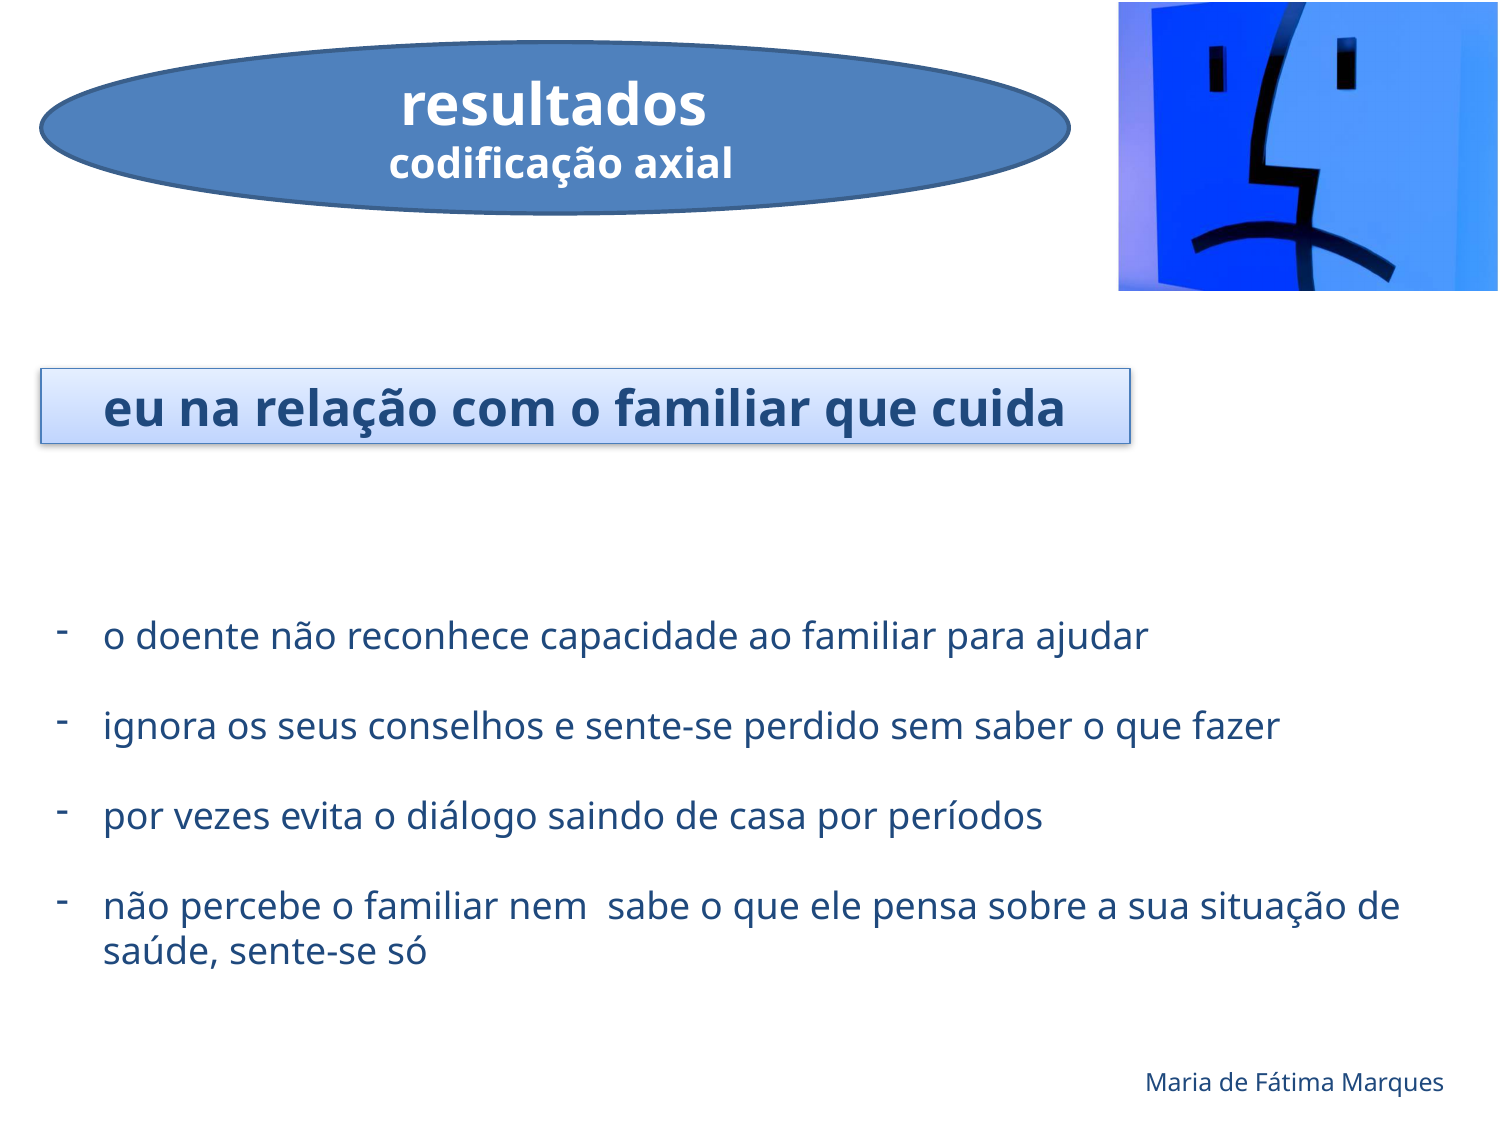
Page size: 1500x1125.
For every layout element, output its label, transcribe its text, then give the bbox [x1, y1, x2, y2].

text_box o doente não reconhece capacidade ao familiar para ajudar ignora os seus conselhos e sente-se perdido sem saber o que fazer por vezes evita o diálogo saindo de casa por períodos não percebe o familiar nem sabe o que ele pensa sobre a sua situação de saúde, sente-se só [41, 559, 1447, 980]
text_box [39, 60, 890, 216]
text_box [899, 62, 1071, 194]
text_box resultados codificação axial [224, 59, 899, 195]
text_box eu na relação com o familiar que cuida [40, 368, 1131, 444]
picture [1115, 1, 1500, 291]
text_box [232, 40, 878, 59]
text_box Maria de Fátima Marques [1130, 1058, 1500, 1104]
